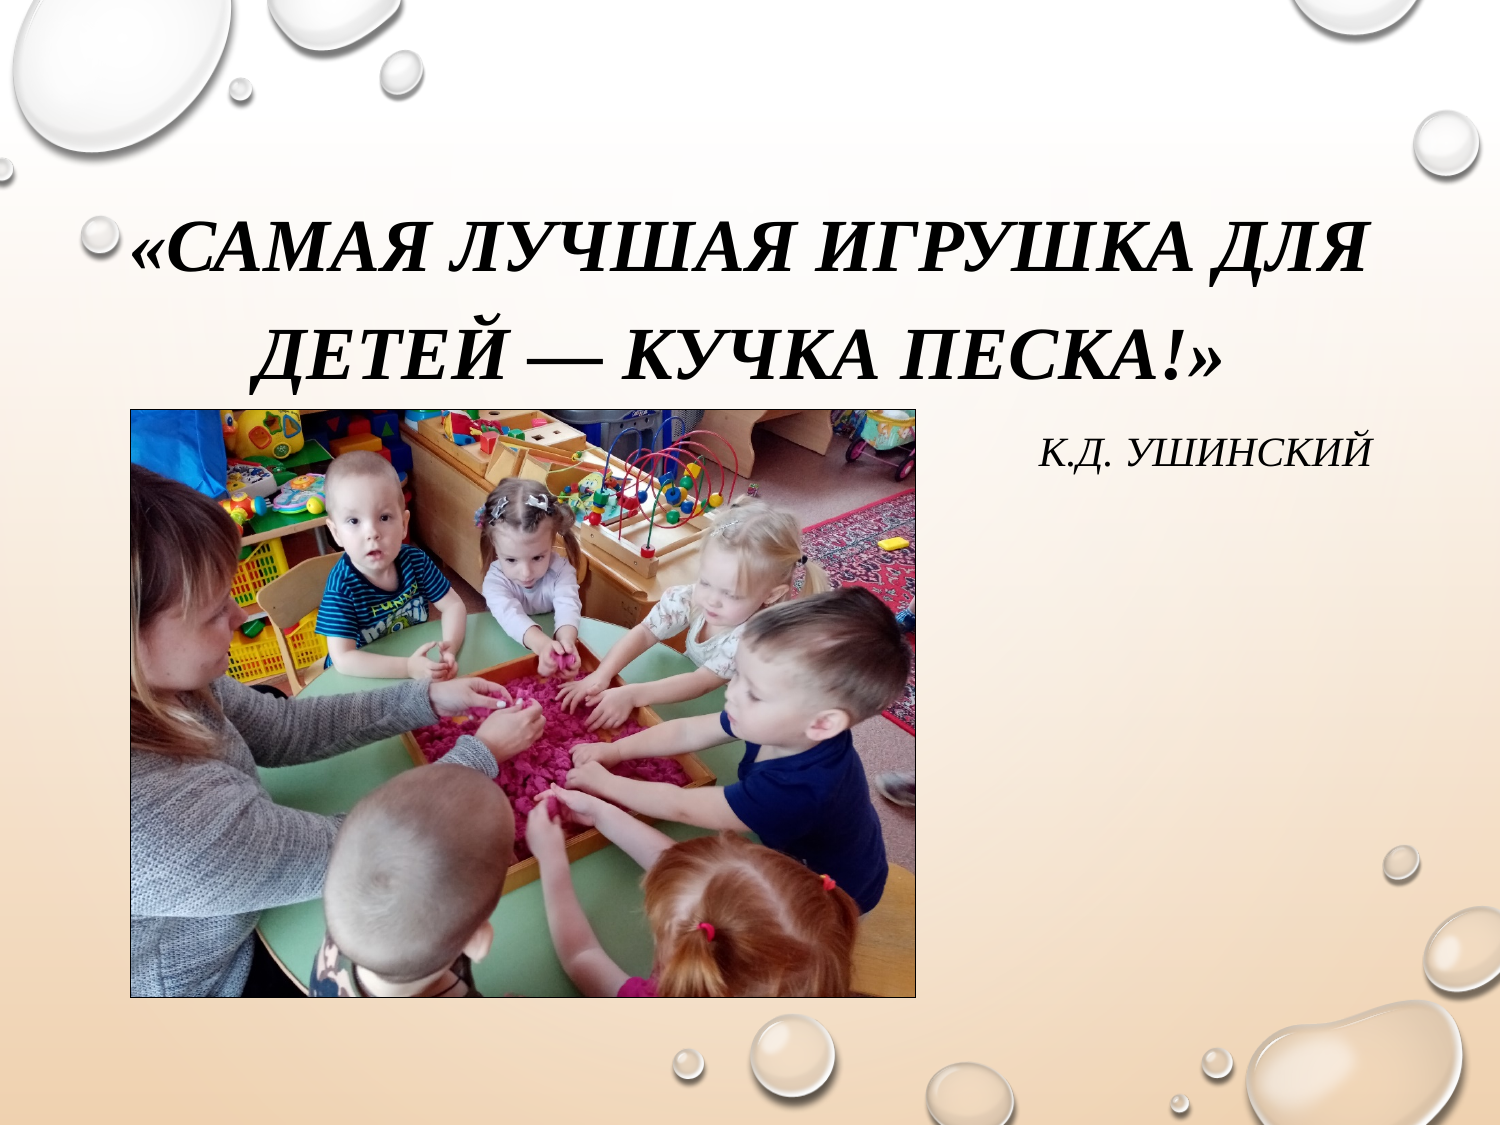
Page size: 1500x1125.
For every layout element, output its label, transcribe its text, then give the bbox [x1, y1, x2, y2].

list «Самая лучшая игрушка для детей — кучка песка!» К.Д. Ушинский [112, 99, 1388, 950]
picture [0, 0, 1500, 1125]
